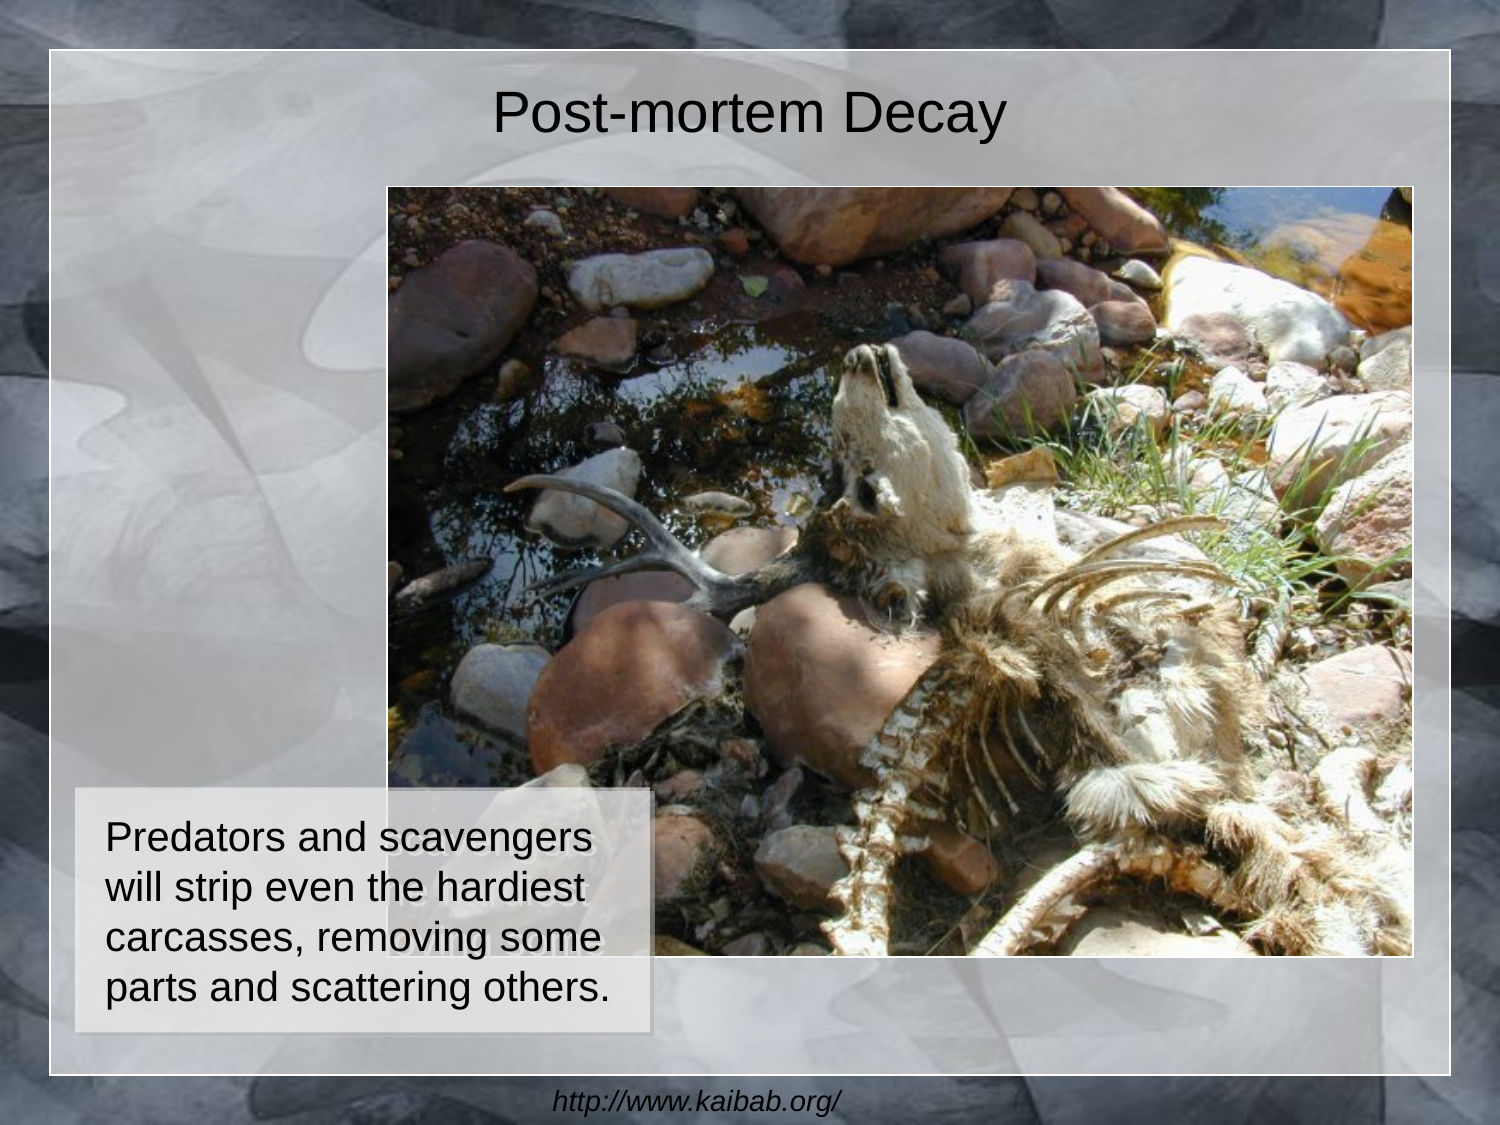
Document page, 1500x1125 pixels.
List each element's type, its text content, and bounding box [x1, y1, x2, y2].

text_box Post-mortem Decay [477, 66, 1023, 152]
text_box [50, 50, 1450, 1075]
picture [387, 187, 1413, 957]
picture [0, 0, 1500, 1125]
text_box Predators and scavengers will strip even the hardiest carcasses, removing some parts and scattering others. [75, 787, 650, 1033]
text_box http://www.kaibab.org/ [537, 1074, 856, 1125]
